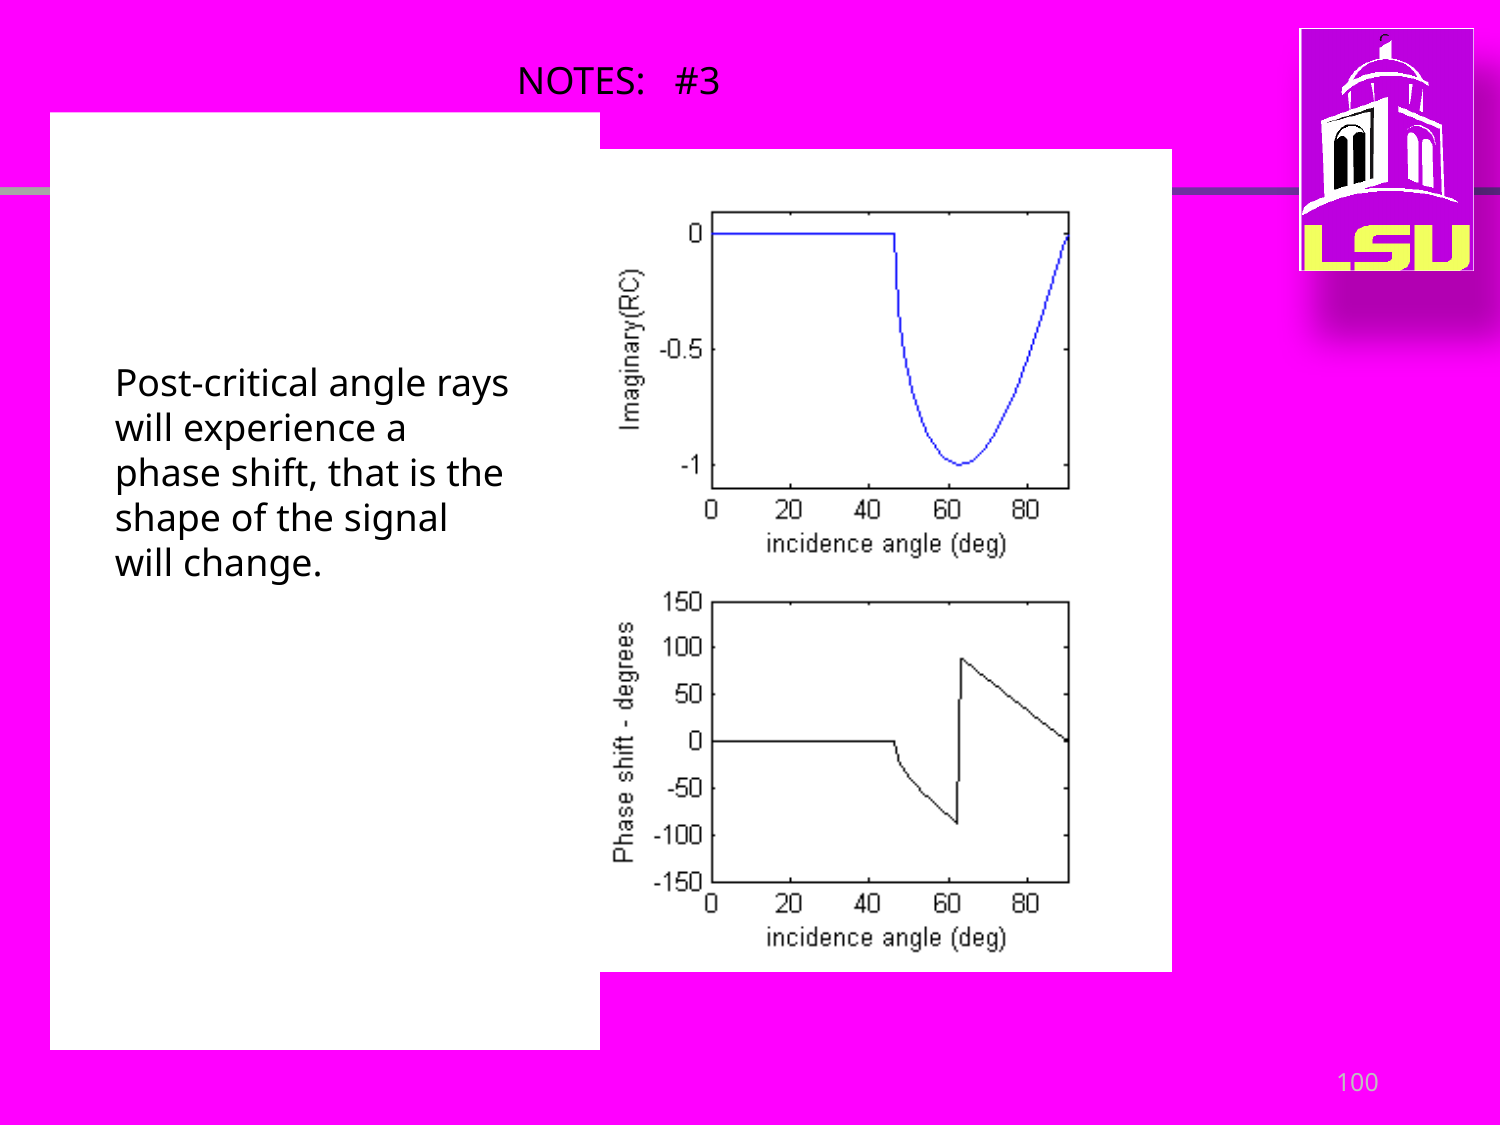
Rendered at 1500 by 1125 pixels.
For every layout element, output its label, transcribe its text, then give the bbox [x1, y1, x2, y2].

text_box [50, 112, 600, 1050]
picture [1299, 28, 1474, 271]
text_box NOTES: #3 [150, 49, 1088, 110]
picture [74, 149, 1172, 973]
